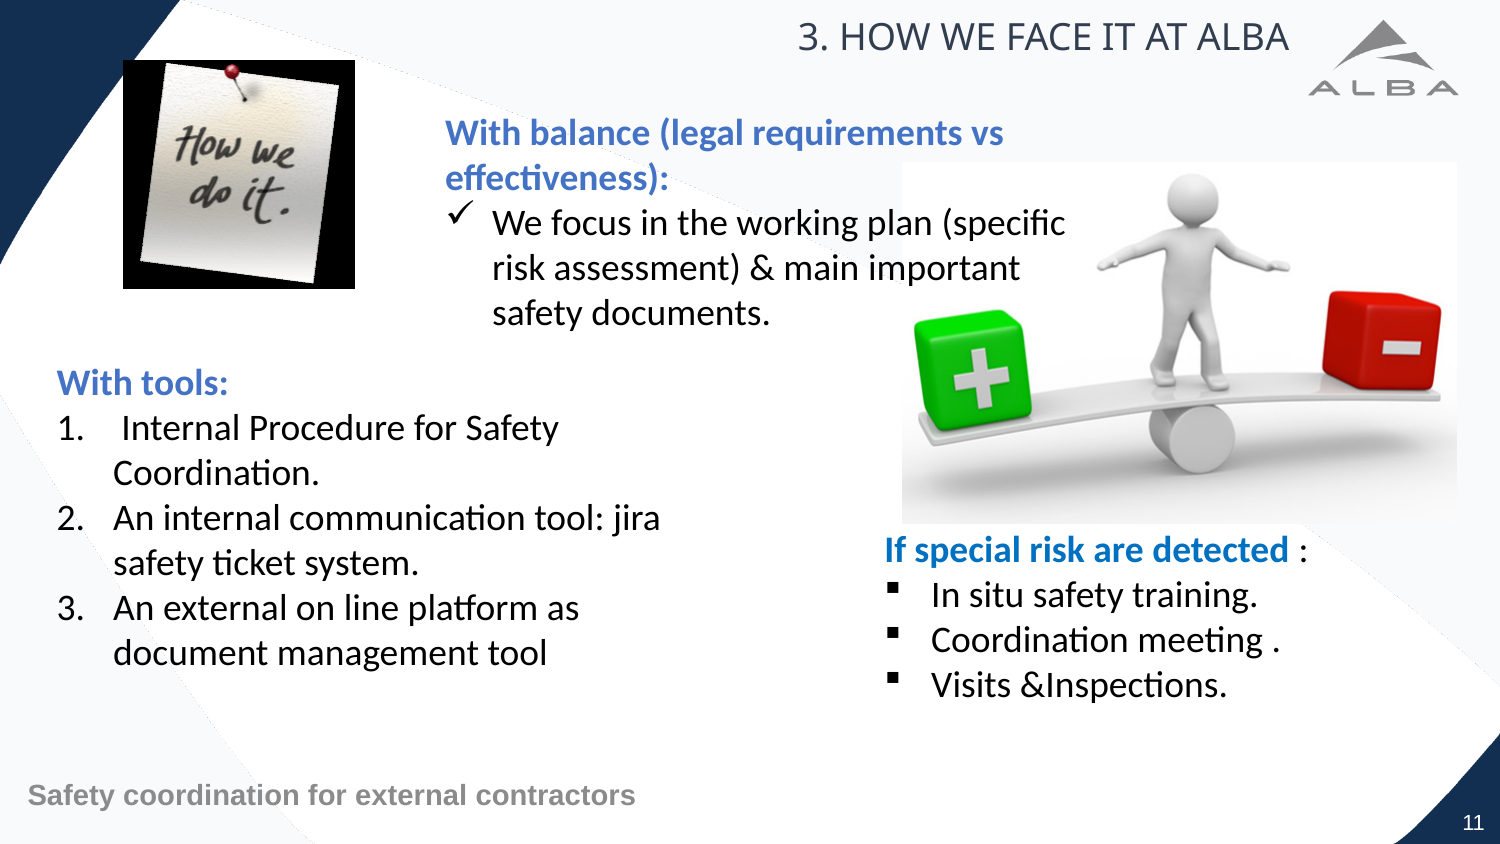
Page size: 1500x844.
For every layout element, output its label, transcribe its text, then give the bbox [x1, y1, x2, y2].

picture [0, 0, 1500, 844]
text_box 3. HOW WE FACE IT AT ALBA [154, 10, 1305, 175]
text_box With tools: Internal Procedure for Safety Coordination. An internal communication tool: jira safety ticket system. An external on line platform as document management tool [41, 350, 688, 681]
slide_number 11 [1162, 798, 1500, 844]
footer Safety coordination for external contractors [12, 763, 1063, 824]
text_box With balance (legal requirements vs effectiveness): We focus in the working plan (specific risk assessment) & main important safety documents. [430, 100, 1116, 341]
text_box If special risk are detected : In situ safety training. Coordination meeting . Visits &Inspections. [869, 517, 1390, 713]
